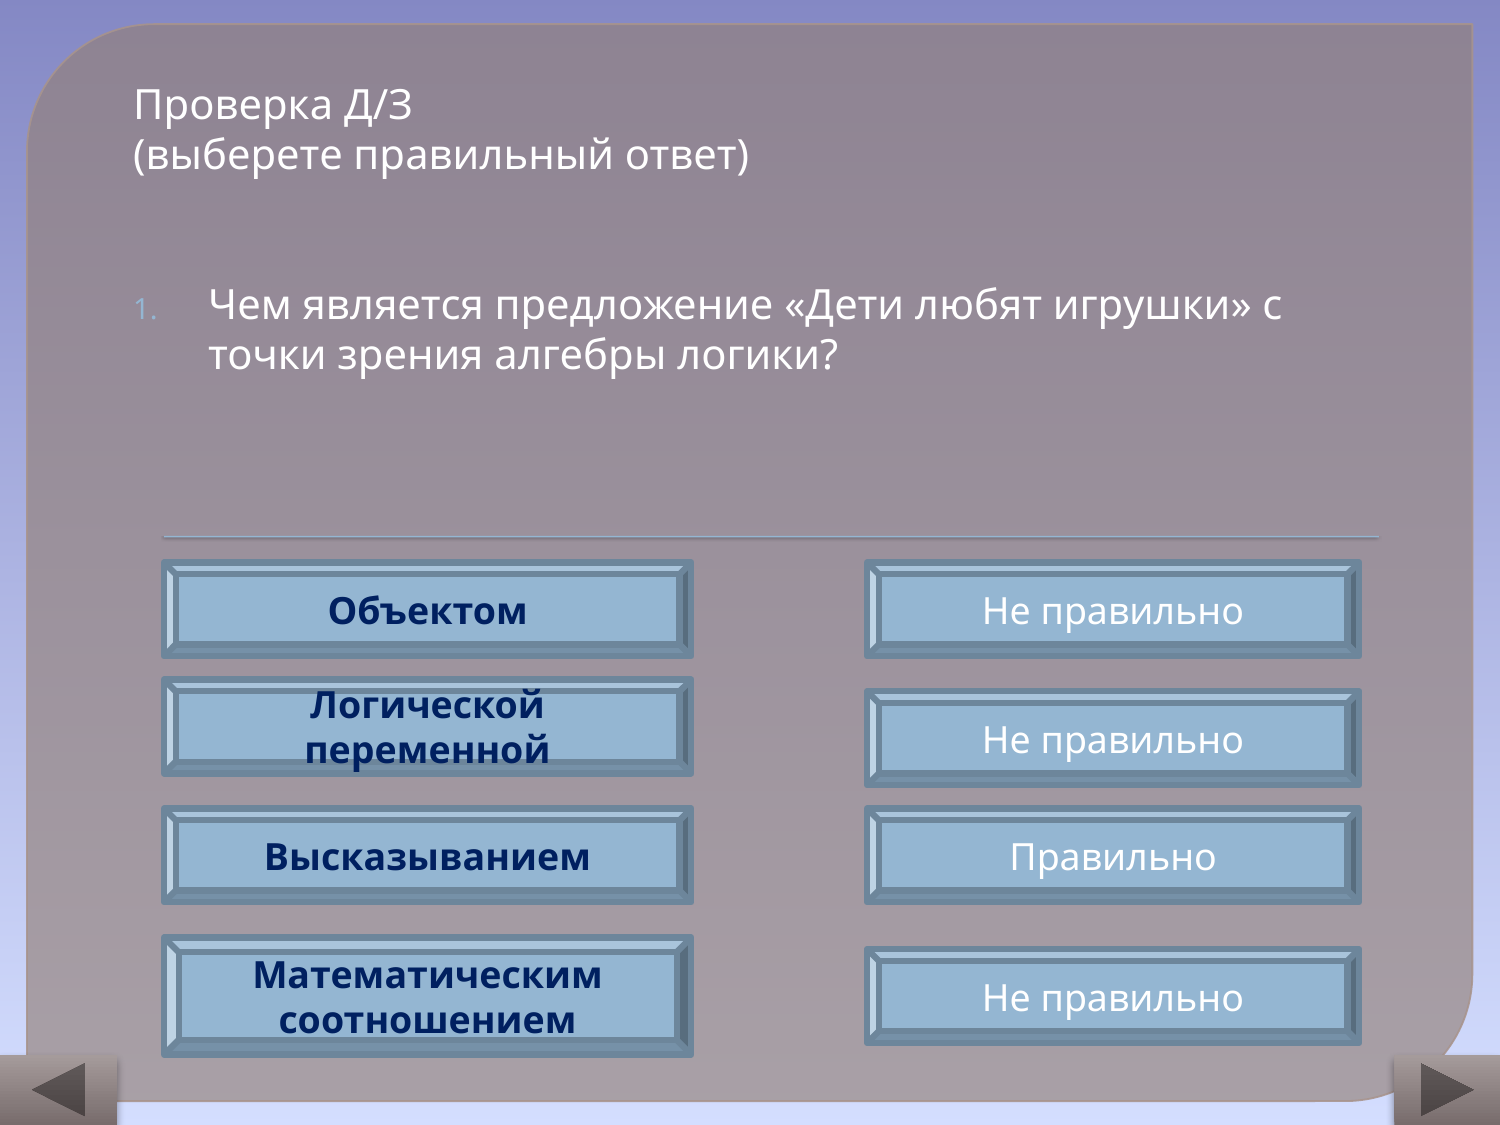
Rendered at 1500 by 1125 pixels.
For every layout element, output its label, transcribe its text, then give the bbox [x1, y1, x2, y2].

text_box Не правильно [864, 946, 1362, 1046]
text_box Правильно [864, 805, 1362, 905]
text_box Объектом [161, 559, 694, 659]
text_box Не правильно [864, 559, 1362, 659]
text_box [0, 1054, 118, 1125]
text_box Математическим соотношением [161, 934, 694, 1058]
text_box Логической переменной [161, 676, 694, 777]
text_box Высказыванием [161, 805, 694, 905]
text_box Не правильно [864, 688, 1362, 788]
list Проверка Д/З (выберете правильный ответ) Чем является предложение «Дети любят игрушки» с точки зрения алгебры логики? [118, 70, 1394, 1055]
text_box [1394, 1054, 1500, 1125]
